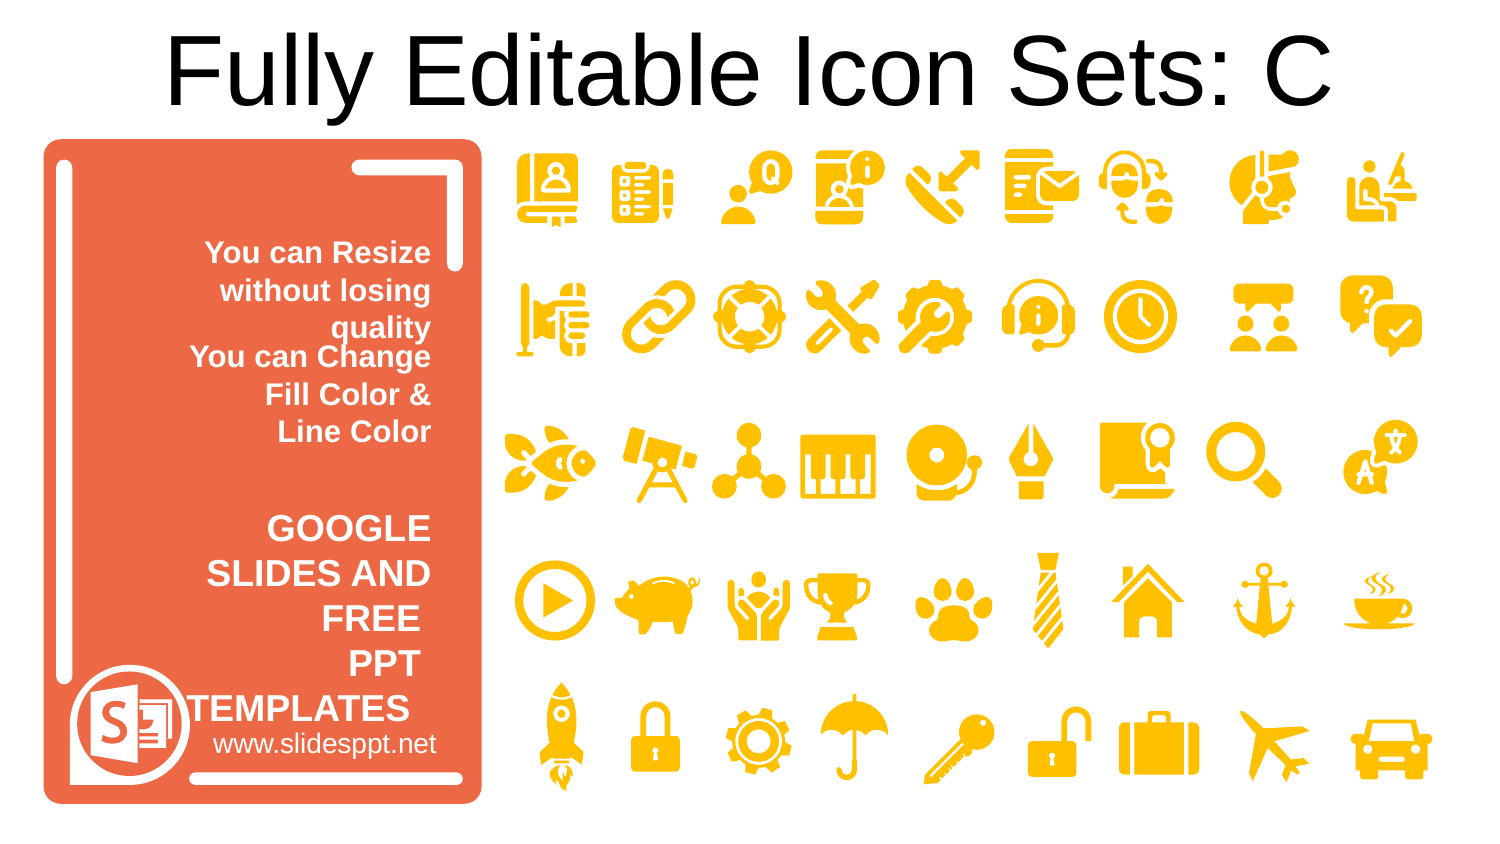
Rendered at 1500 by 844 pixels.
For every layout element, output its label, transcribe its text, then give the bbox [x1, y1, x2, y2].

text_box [1103, 279, 1178, 354]
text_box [1004, 148, 1080, 224]
text_box [629, 699, 682, 774]
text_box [516, 153, 579, 228]
text_box [800, 434, 876, 499]
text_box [1229, 283, 1298, 352]
text_box [1030, 550, 1066, 651]
text_box [723, 705, 795, 777]
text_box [727, 571, 791, 641]
text_box [1238, 708, 1312, 785]
text_box [537, 680, 586, 793]
text_box [921, 712, 997, 787]
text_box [1001, 278, 1076, 353]
list Fully Editable Icon Sets: C [37, 20, 1462, 110]
text_box [1230, 560, 1298, 641]
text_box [1099, 422, 1176, 499]
text_box [612, 574, 703, 637]
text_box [622, 426, 698, 504]
text_box [1109, 561, 1187, 640]
text_box [1025, 704, 1094, 779]
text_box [620, 279, 698, 354]
text_box [1348, 717, 1435, 782]
text_box [818, 691, 891, 783]
text_box [1341, 569, 1417, 632]
text_box [711, 422, 786, 499]
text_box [1340, 275, 1423, 358]
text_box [804, 279, 881, 354]
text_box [1008, 423, 1054, 500]
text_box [906, 424, 983, 501]
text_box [1205, 421, 1283, 499]
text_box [1097, 150, 1174, 225]
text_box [1343, 419, 1418, 495]
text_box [1229, 150, 1300, 225]
text_box [1116, 708, 1202, 777]
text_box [913, 577, 995, 642]
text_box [1346, 151, 1417, 222]
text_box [516, 282, 590, 357]
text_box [904, 150, 980, 225]
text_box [611, 161, 674, 224]
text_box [815, 150, 886, 225]
text_box [512, 558, 598, 643]
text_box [803, 573, 871, 641]
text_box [720, 150, 793, 225]
text_box [713, 280, 787, 354]
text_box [504, 425, 597, 501]
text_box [897, 279, 973, 354]
